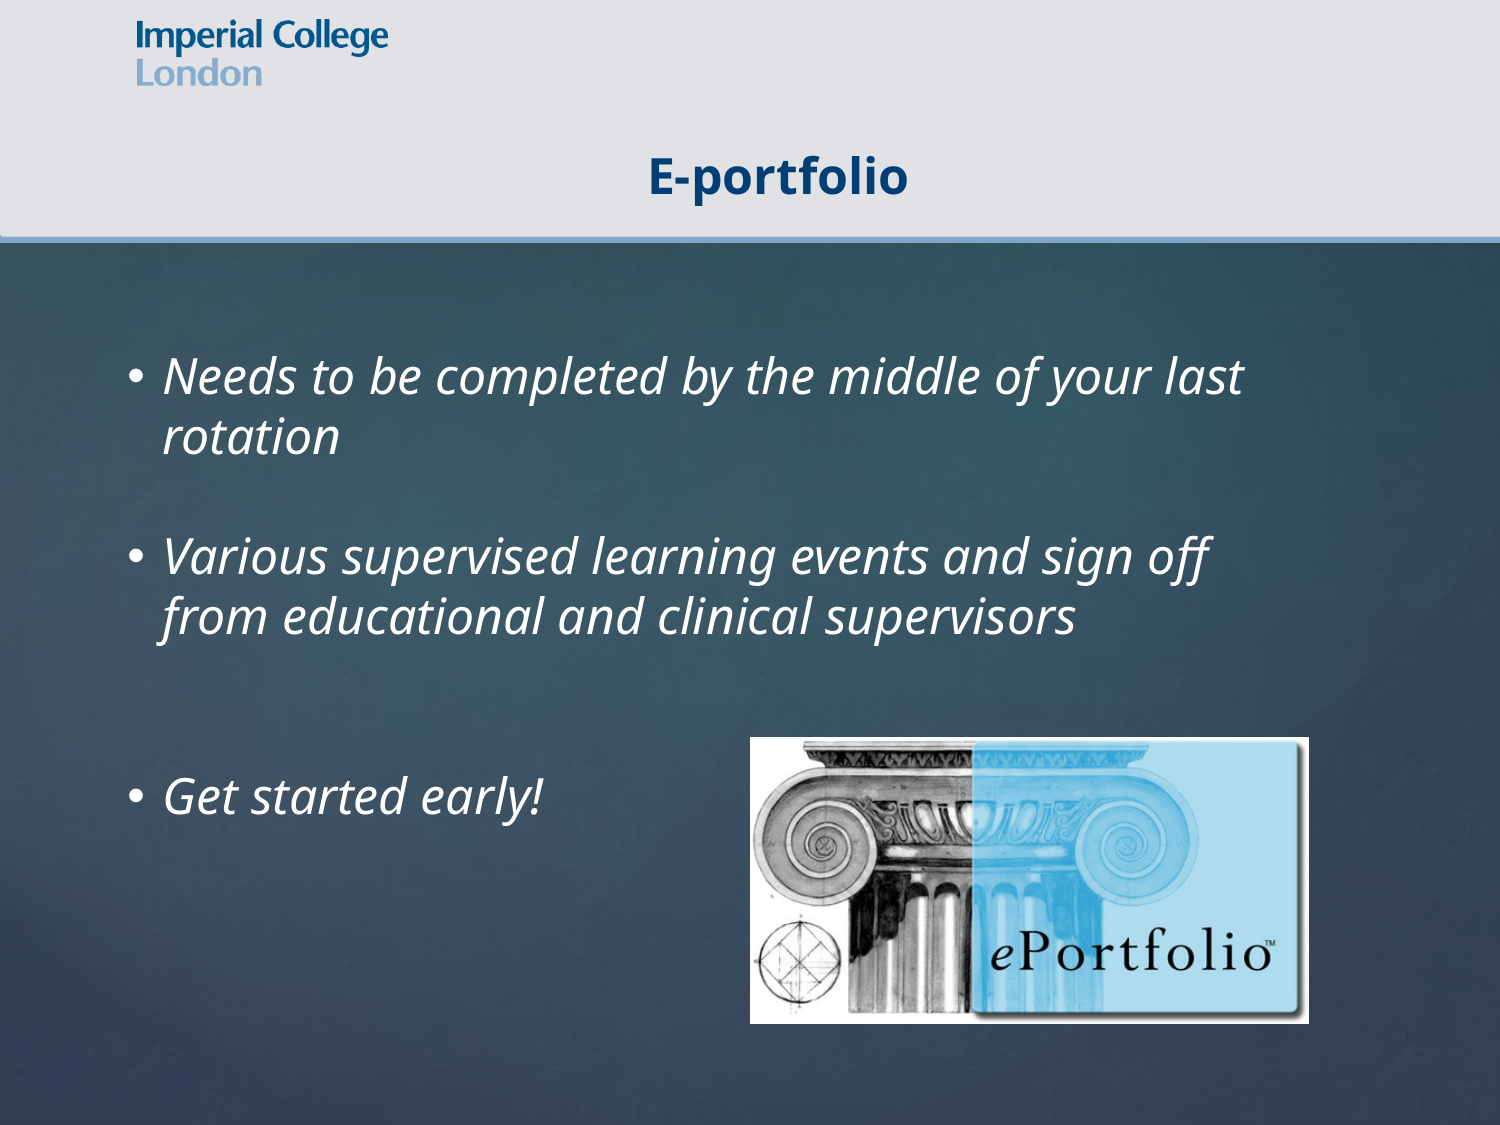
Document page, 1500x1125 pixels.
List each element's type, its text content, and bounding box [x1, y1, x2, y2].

text_box Needs to be completed by the middle of your last rotation Various supervised learning events and sign off from educational and clinical supervisors Get started early! [112, 337, 1338, 833]
picture [749, 736, 1309, 1024]
text_box E-portfolio [632, 137, 925, 213]
picture [0, 0, 1500, 243]
